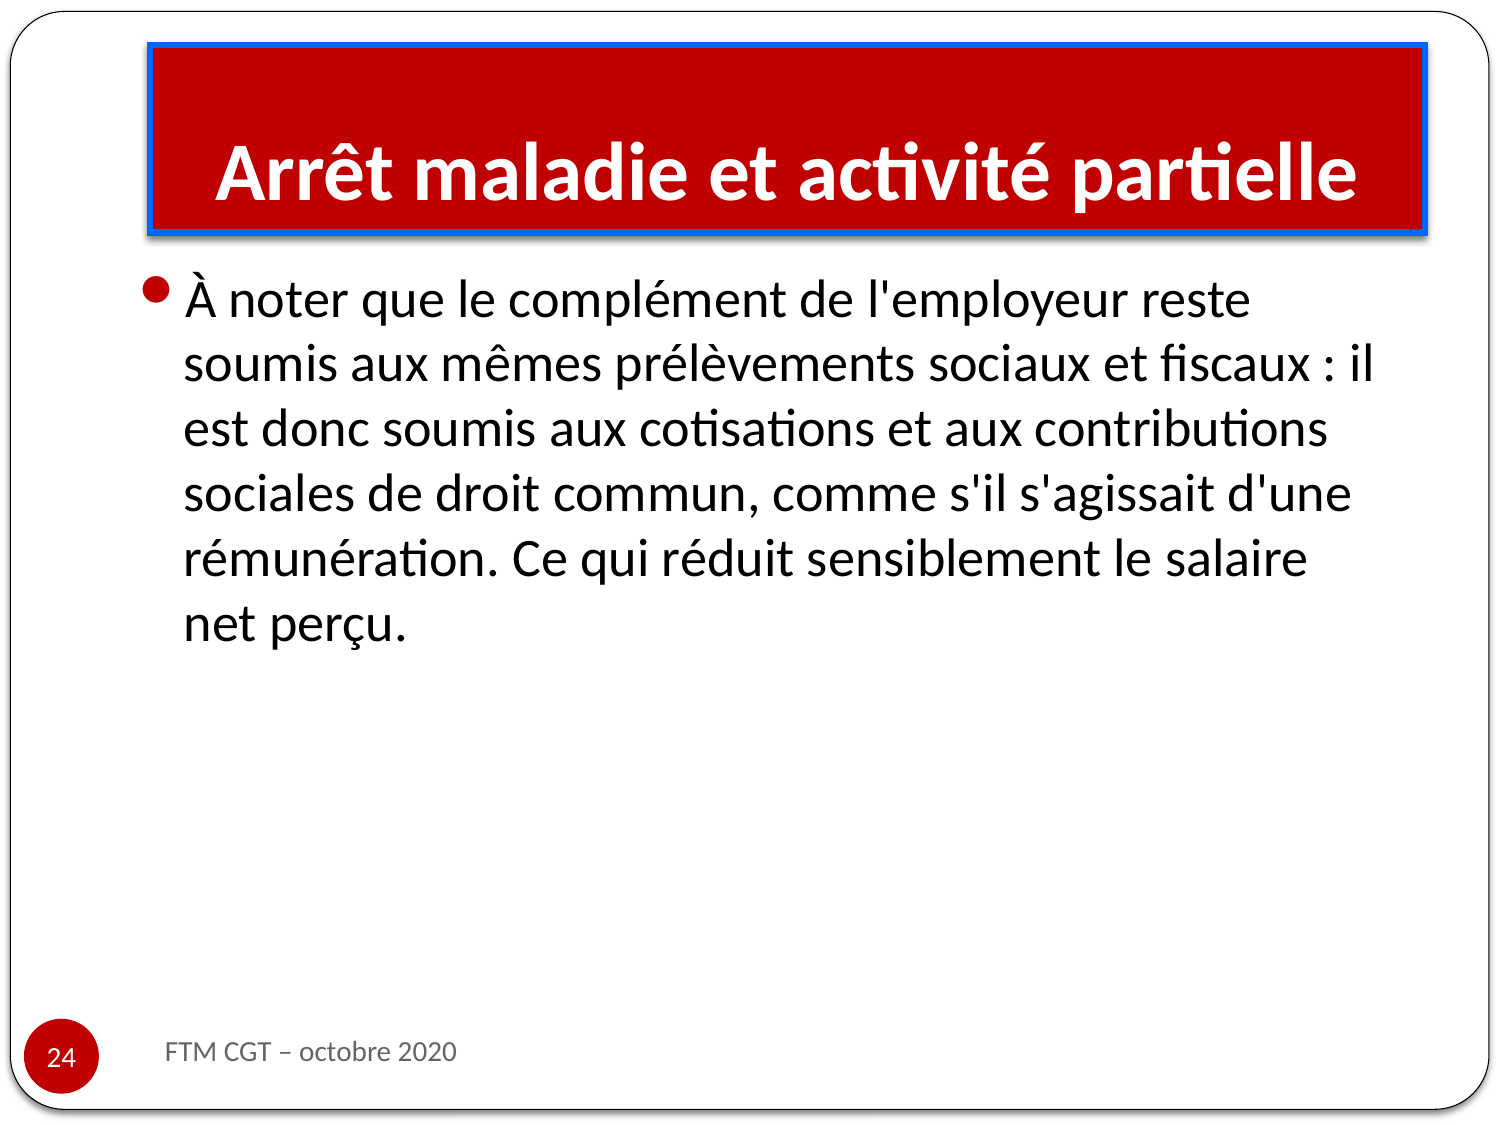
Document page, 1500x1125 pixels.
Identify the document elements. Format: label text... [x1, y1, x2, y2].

footer FTM CGT – octobre 2020 [150, 1012, 800, 1088]
list À noter que le complément de l'employeur reste soumis aux mêmes prélèvements sociaux et fiscaux : il est donc soumis aux cotisations et aux contributions sociales de droit commun, comme s'il s'agissait d'une rémunération. Ce qui réduit sensiblement le salaire net perçu. [123, 255, 1400, 1006]
slide_number 24 [23, 1018, 99, 1094]
title Arrêt maladie et activité partielle [147, 42, 1428, 236]
